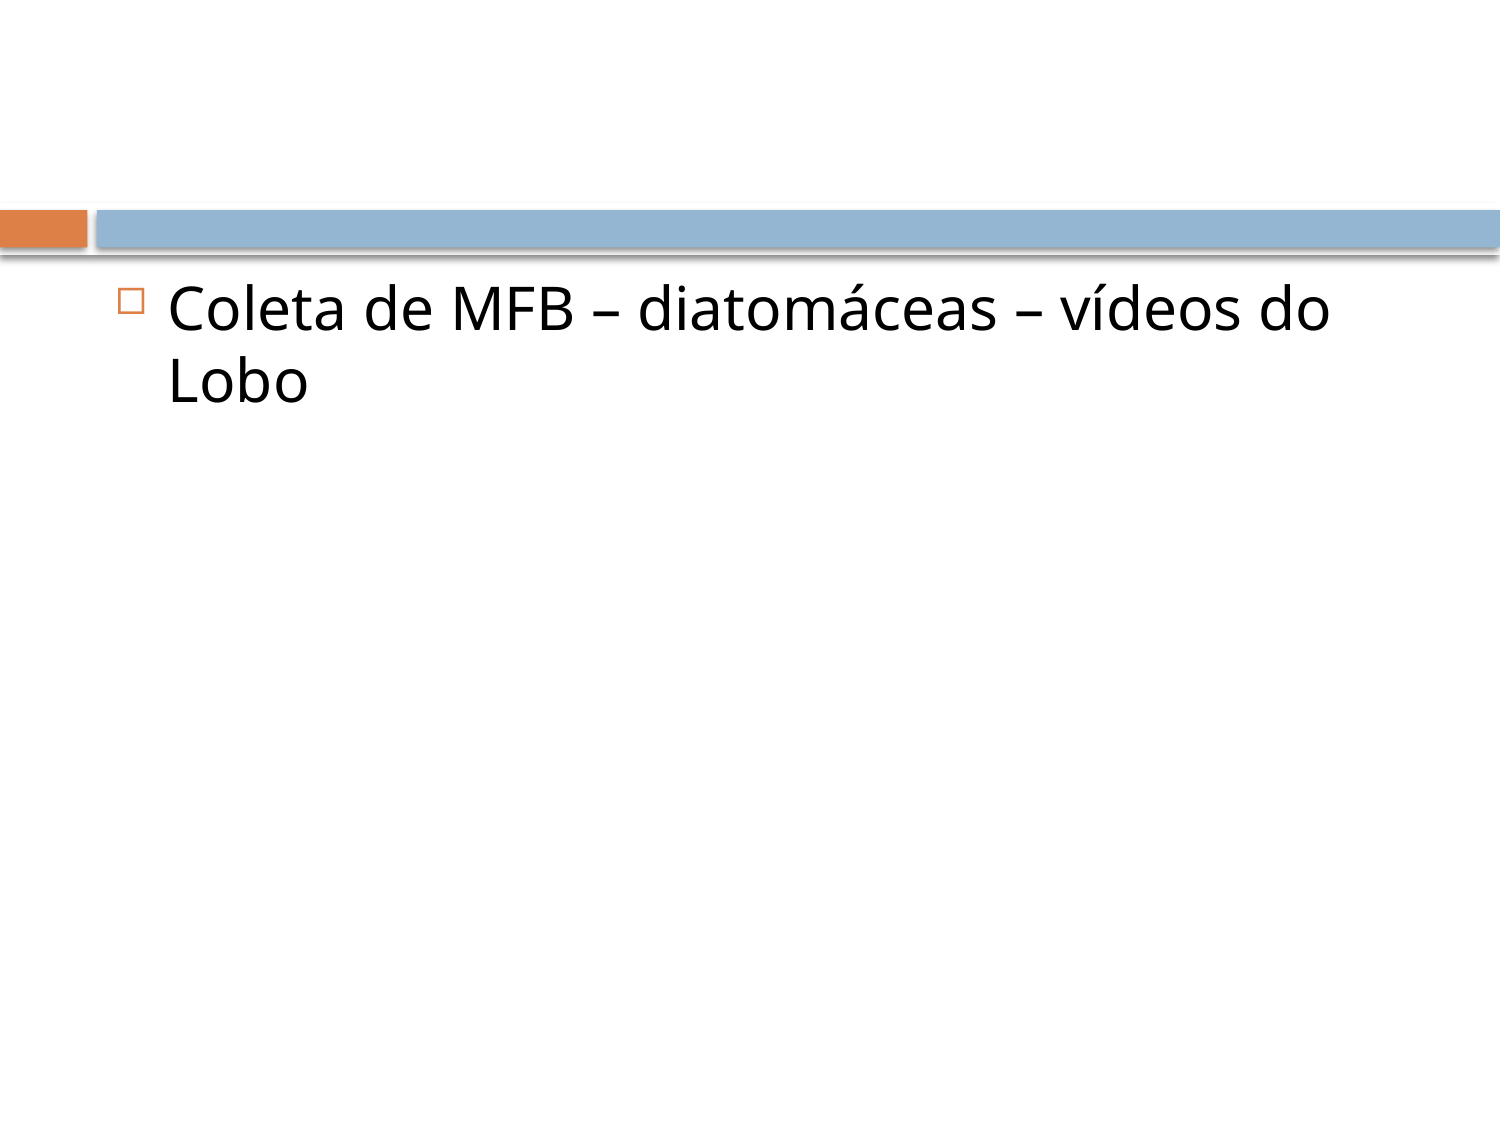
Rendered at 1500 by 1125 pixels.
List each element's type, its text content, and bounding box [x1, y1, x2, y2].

list Coleta de MFB – diatomáceas – vídeos do Lobo [100, 262, 1438, 1000]
